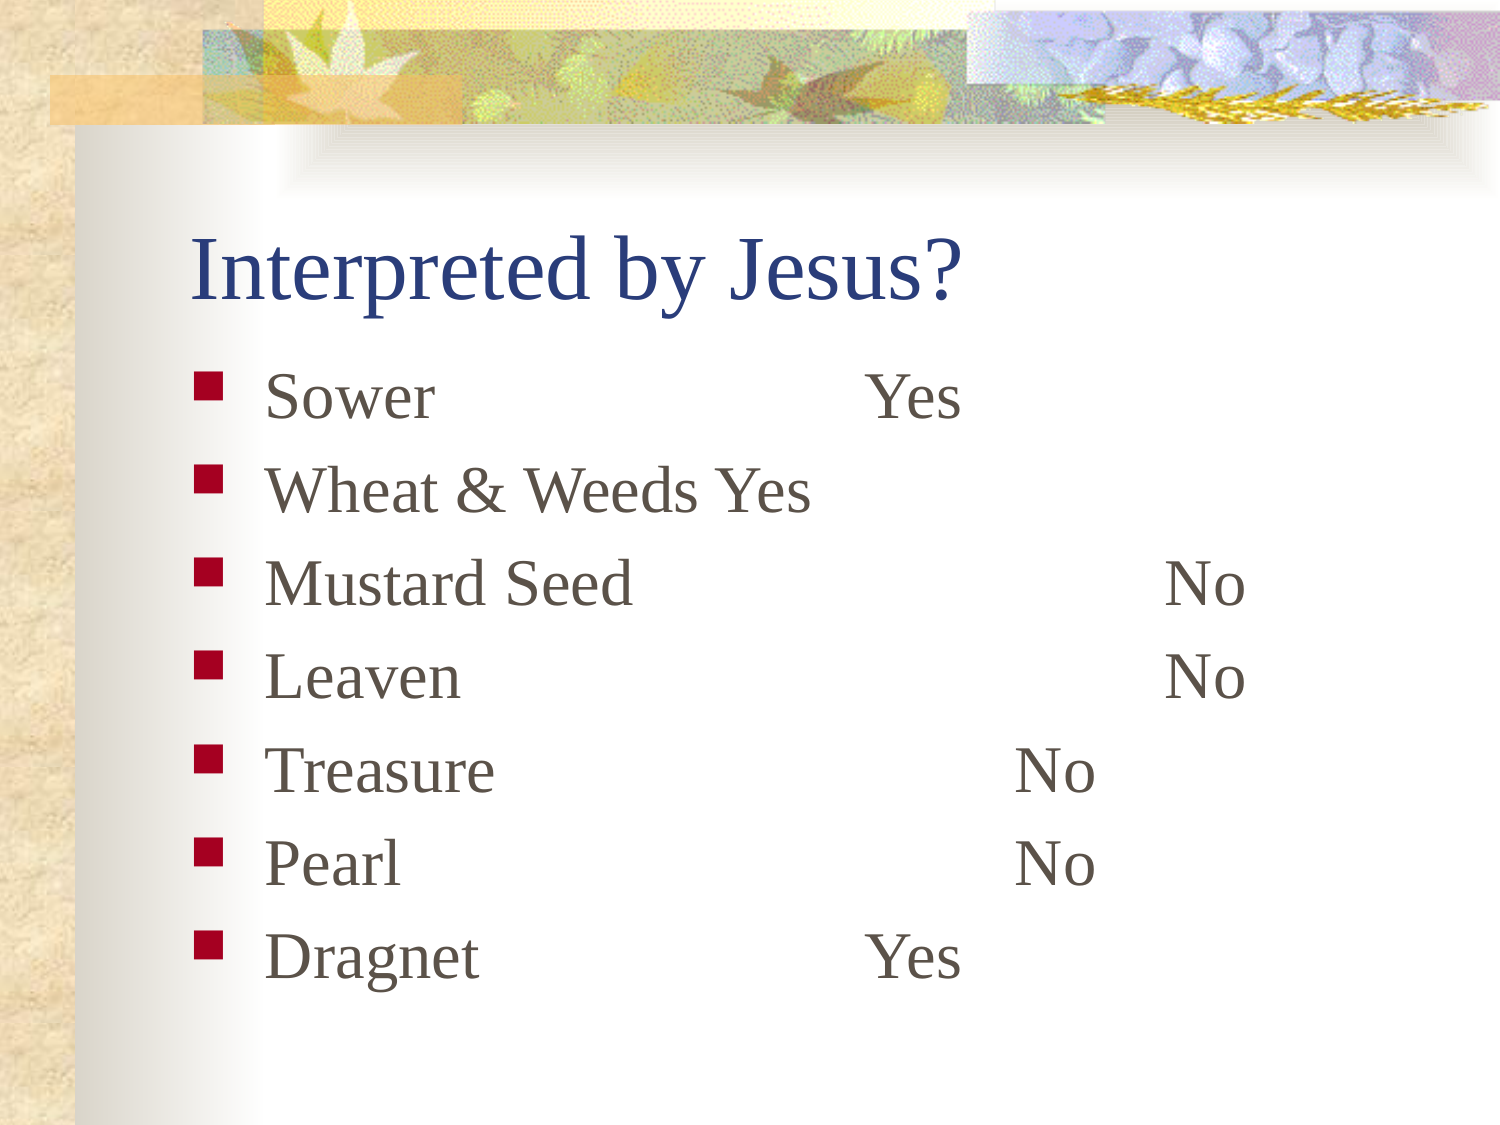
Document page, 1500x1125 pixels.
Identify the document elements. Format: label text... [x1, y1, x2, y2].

picture [0, 0, 1500, 1125]
list Sower Yes Wheat & Weeds Yes Mustard Seed No Leaven No Treasure No Pearl No Dragnet Yes [174, 344, 1450, 1020]
title Interpreted by Jesus? [174, 137, 1450, 325]
